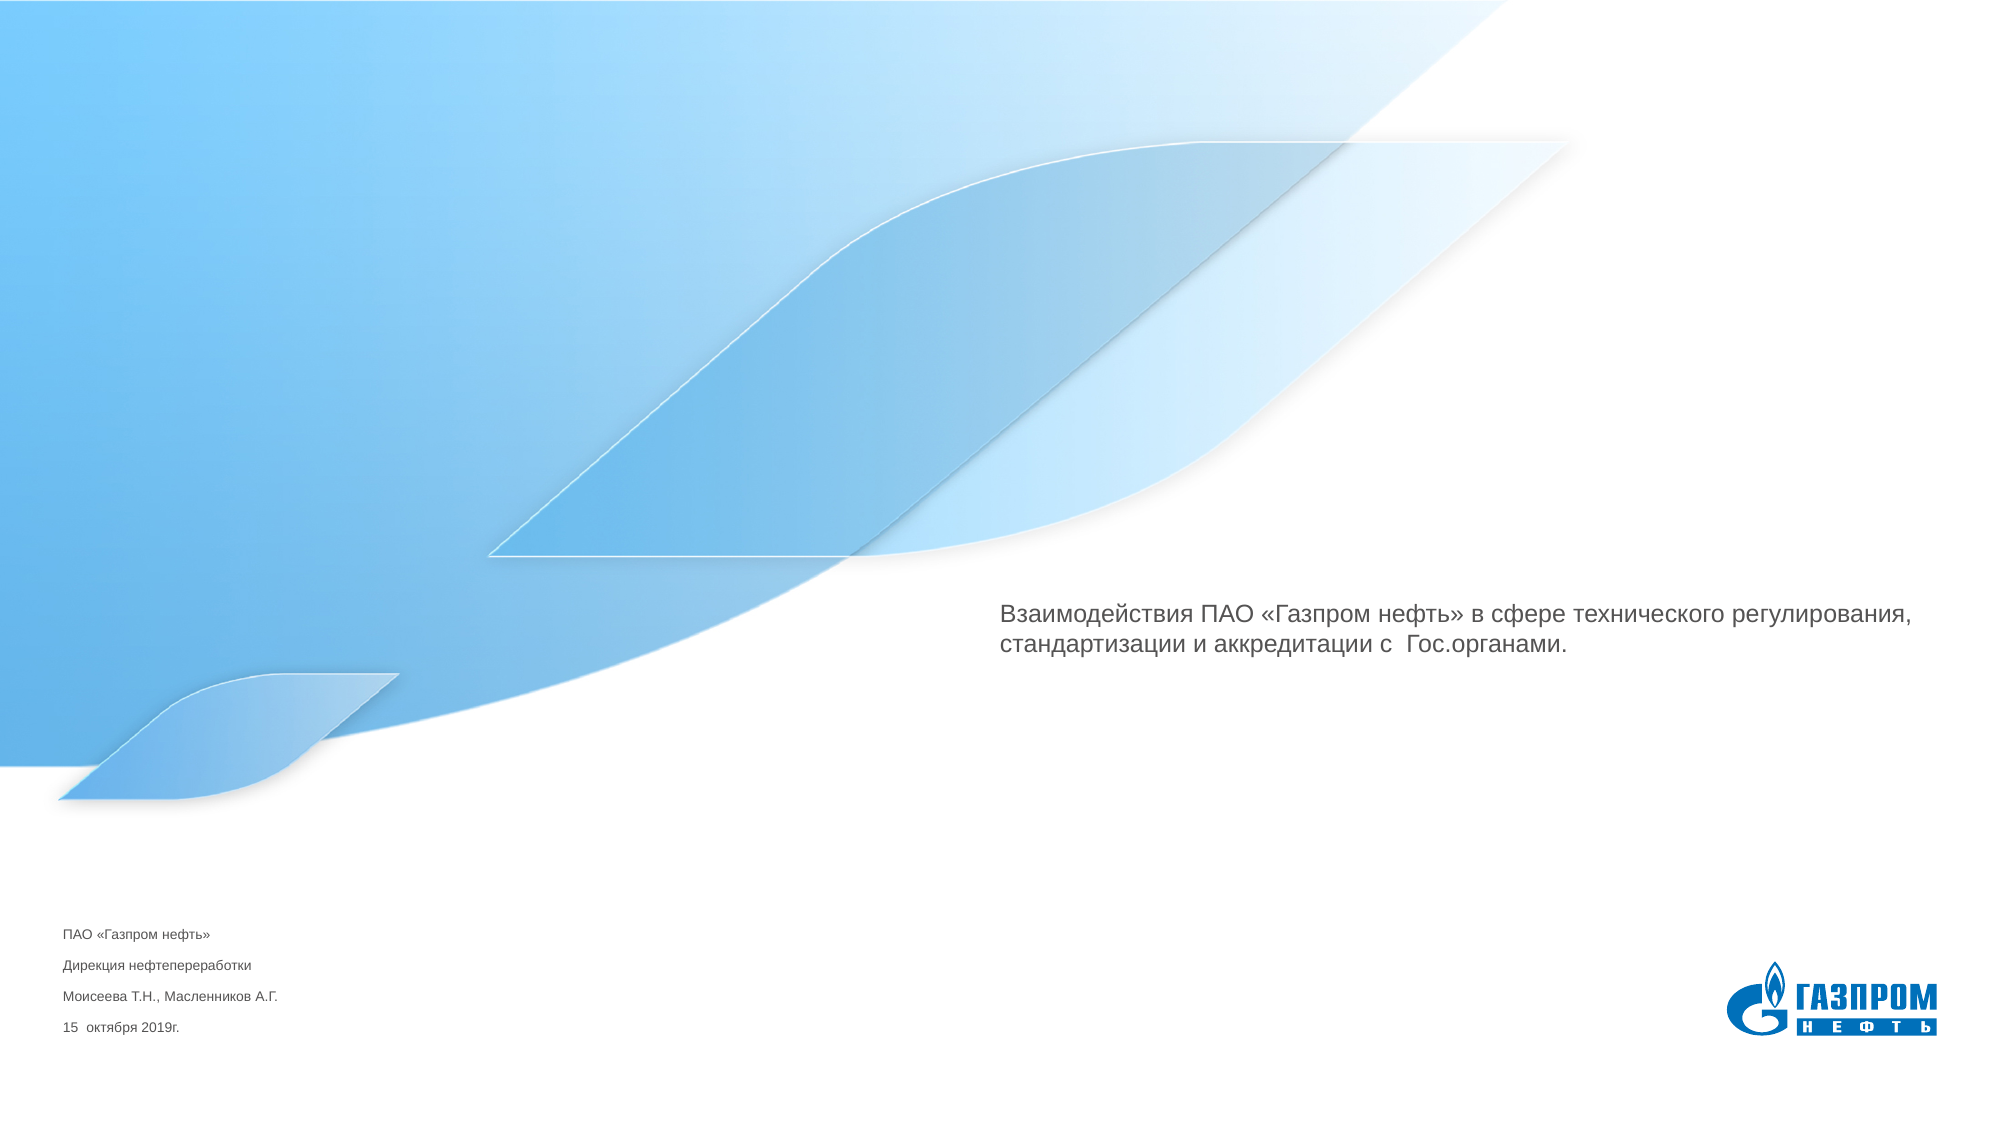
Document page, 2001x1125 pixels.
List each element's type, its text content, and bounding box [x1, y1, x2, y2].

list Моисеева Т.Н., Масленников А.Г. [62, 974, 922, 1004]
subtitle 15 октября 2019г. [62, 1005, 922, 1036]
title Взаимодействия ПАО «Газпром нефть» в сфере технического регулирования, стандартизации и аккредитации с Гос.органами. [999, 597, 1938, 894]
picture [0, 0, 2000, 1125]
list ПАО «Газпром нефть» [62, 912, 922, 943]
list Дирекция нефтепереработки [62, 943, 922, 974]
